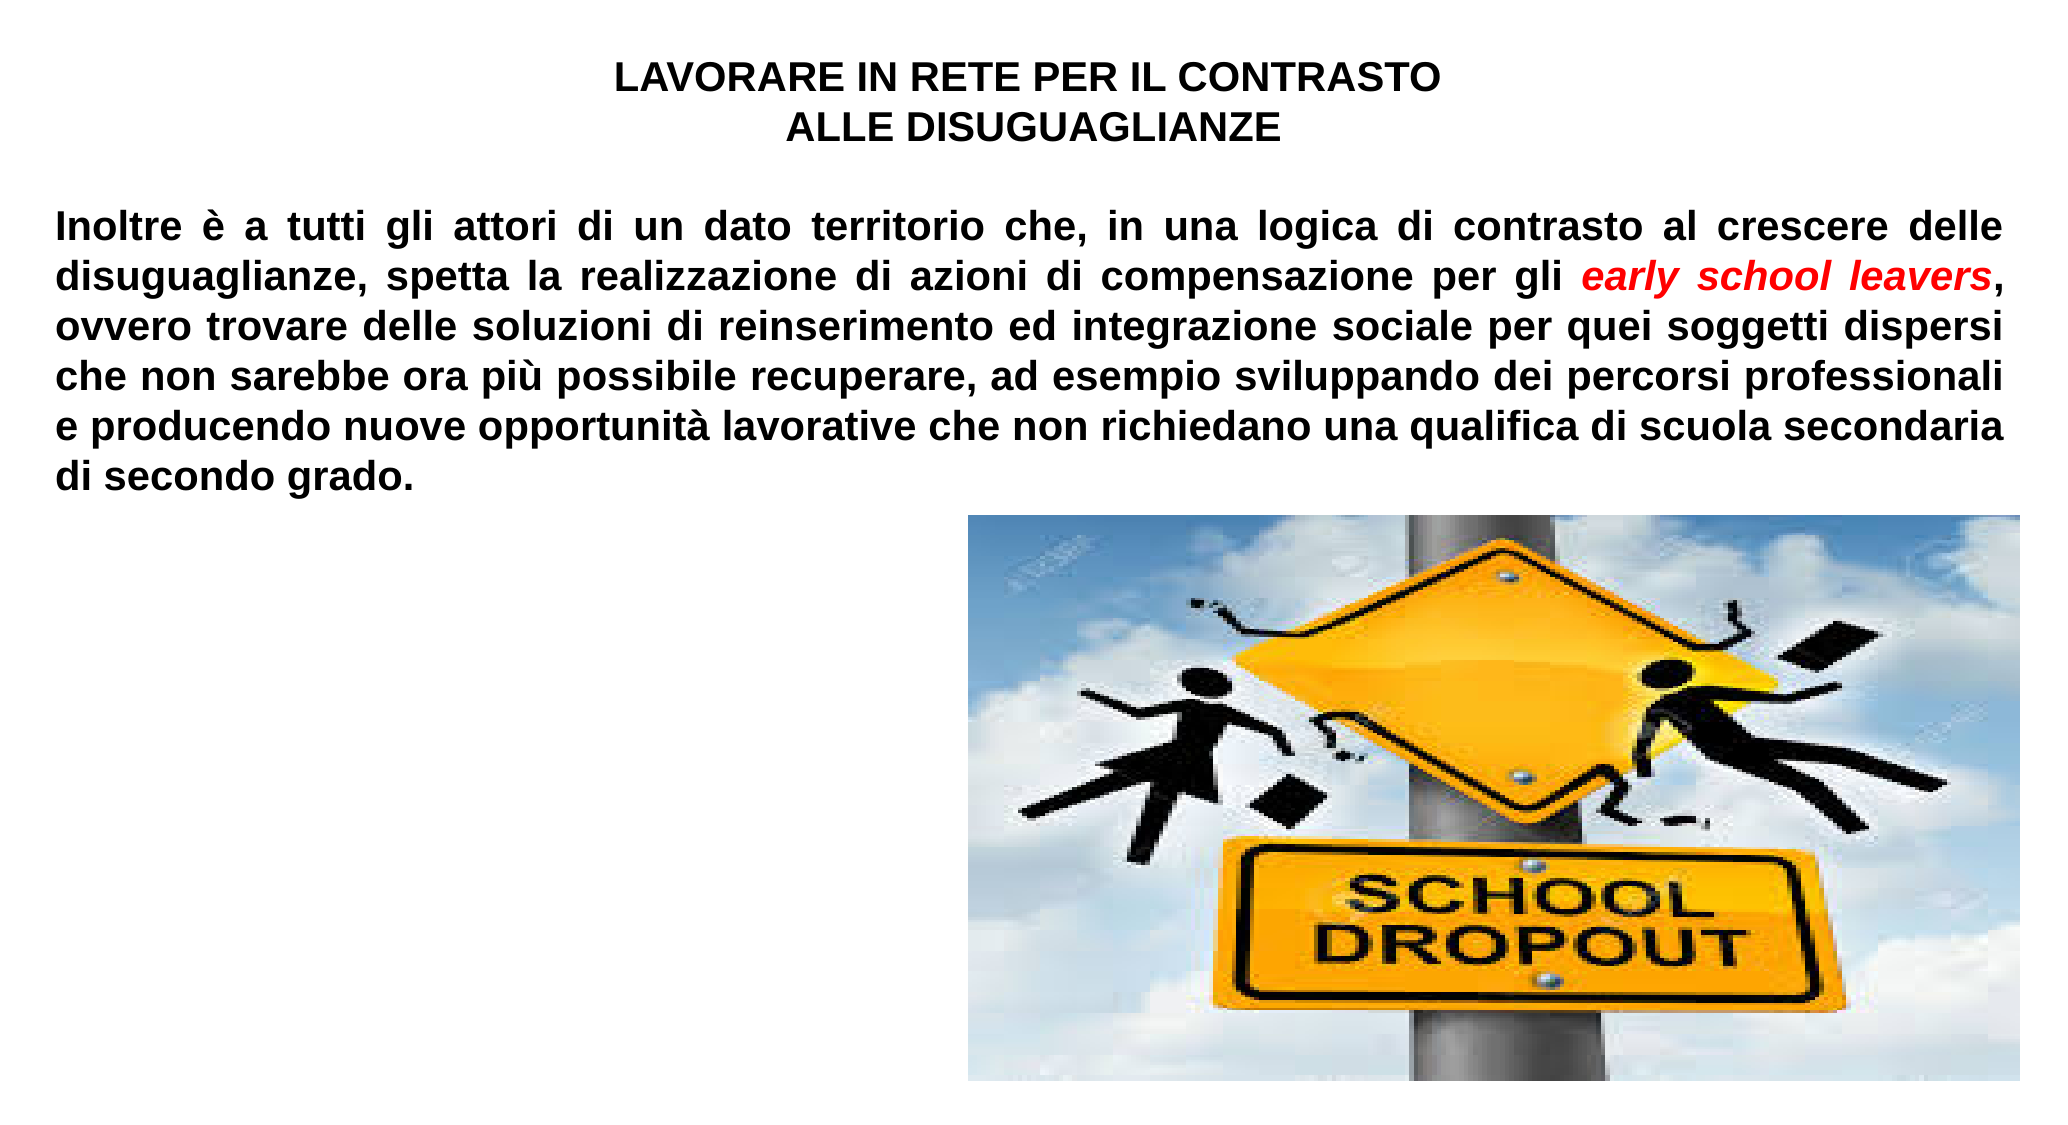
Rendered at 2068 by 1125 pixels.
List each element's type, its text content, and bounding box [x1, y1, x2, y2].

text_box Inoltre è a tutti gli attori di un dato territorio che, in una logica di contrasto al crescere delle disuguaglianze, spetta la realizzazione di azioni di compensazione per gli early school leavers, ovvero trovare delle soluzioni di reinserimento ed integrazione sociale per quei soggetti dispersi che non sarebbe ora più possibile recuperare, ad esempio sviluppando dei percorsi professionali e producendo nuove opportunità lavorative che non richiedano una qualifica di scuola secondaria di secondo grado. [40, 191, 2020, 507]
text_box LAVORARE IN RETE PER IL CONTRASTO ALLE DISUGUAGLIANZE [303, 42, 1765, 158]
picture [968, 515, 2020, 1081]
